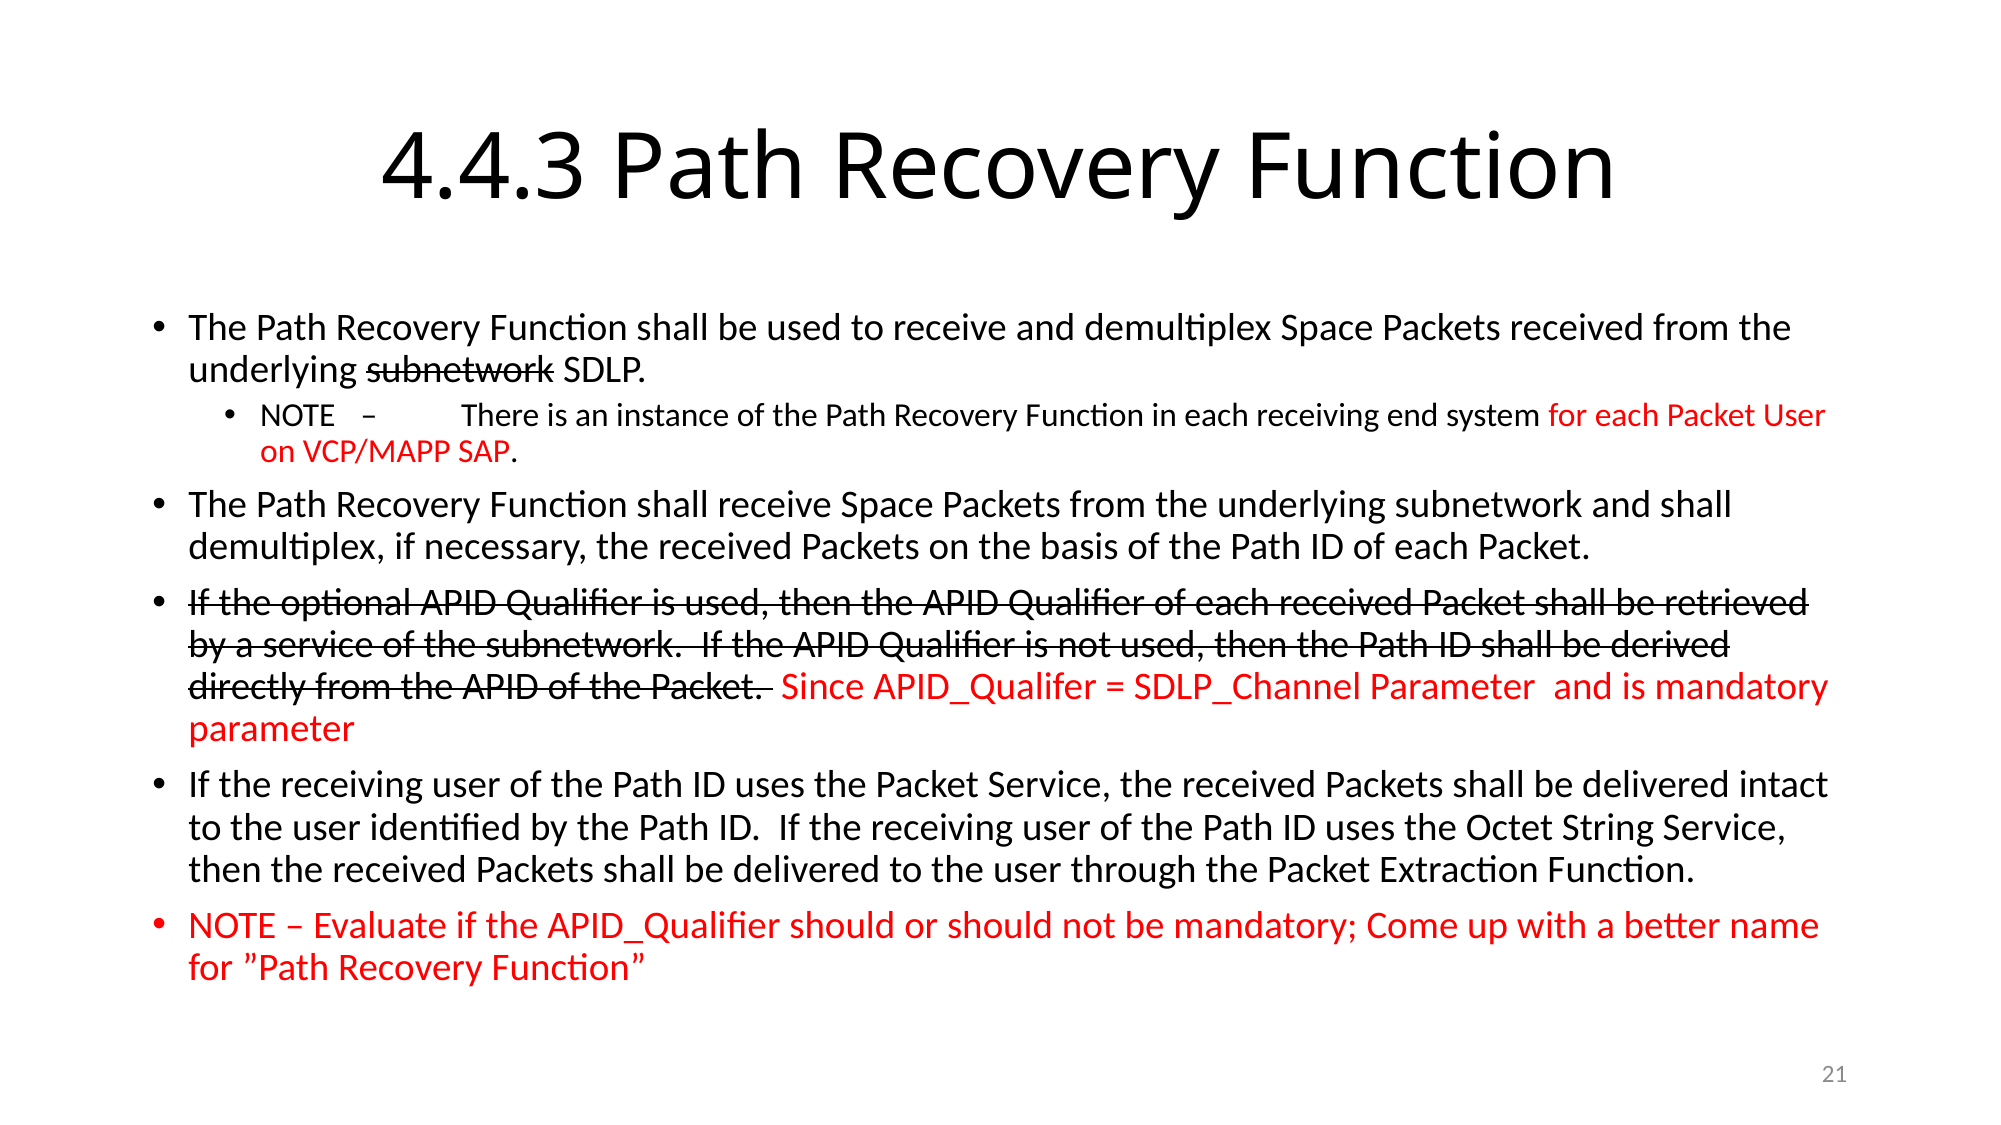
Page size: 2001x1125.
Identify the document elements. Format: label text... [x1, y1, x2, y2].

list The Path Recovery Function shall be used to receive and demultiplex Space Packets received from the underlying subnetwork SDLP. NOTE – There is an instance of the Path Recovery Function in each receiving end system for each Packet User on VCP/MAPP SAP. The Path Recovery Function shall receive Space Packets from the underlying subnetwork and shall demultiplex, if necessary, the received Packets on the basis of the Path ID of each Packet. If the optional APID Qualifier is used, then the APID Qualifier of each received Packet shall be retrieved by a service of the subnetwork. If the APID Qualifier is not used, then the Path ID shall be derived directly from the APID of the Packet. Since APID_Qualifer = SDLP_Channel Parameter and is mandatory parameter If the receiving user of the Path ID uses the Packet Service, the received Packets shall be delivered intact to the user identified by the Path ID. If the receiving user of the Path ID uses the Octet String Service, then the received Packets shall be delivered to the user through the Packet Extraction Function. NOTE – Evaluate if the APID_Qualifier should or should not be mandatory; Come up with a better name for ”Path Recovery Function” [137, 299, 1863, 1014]
title 4.4.3 Path Recovery Function [137, 59, 1863, 278]
slide_number 21 [1412, 1042, 1863, 1103]
